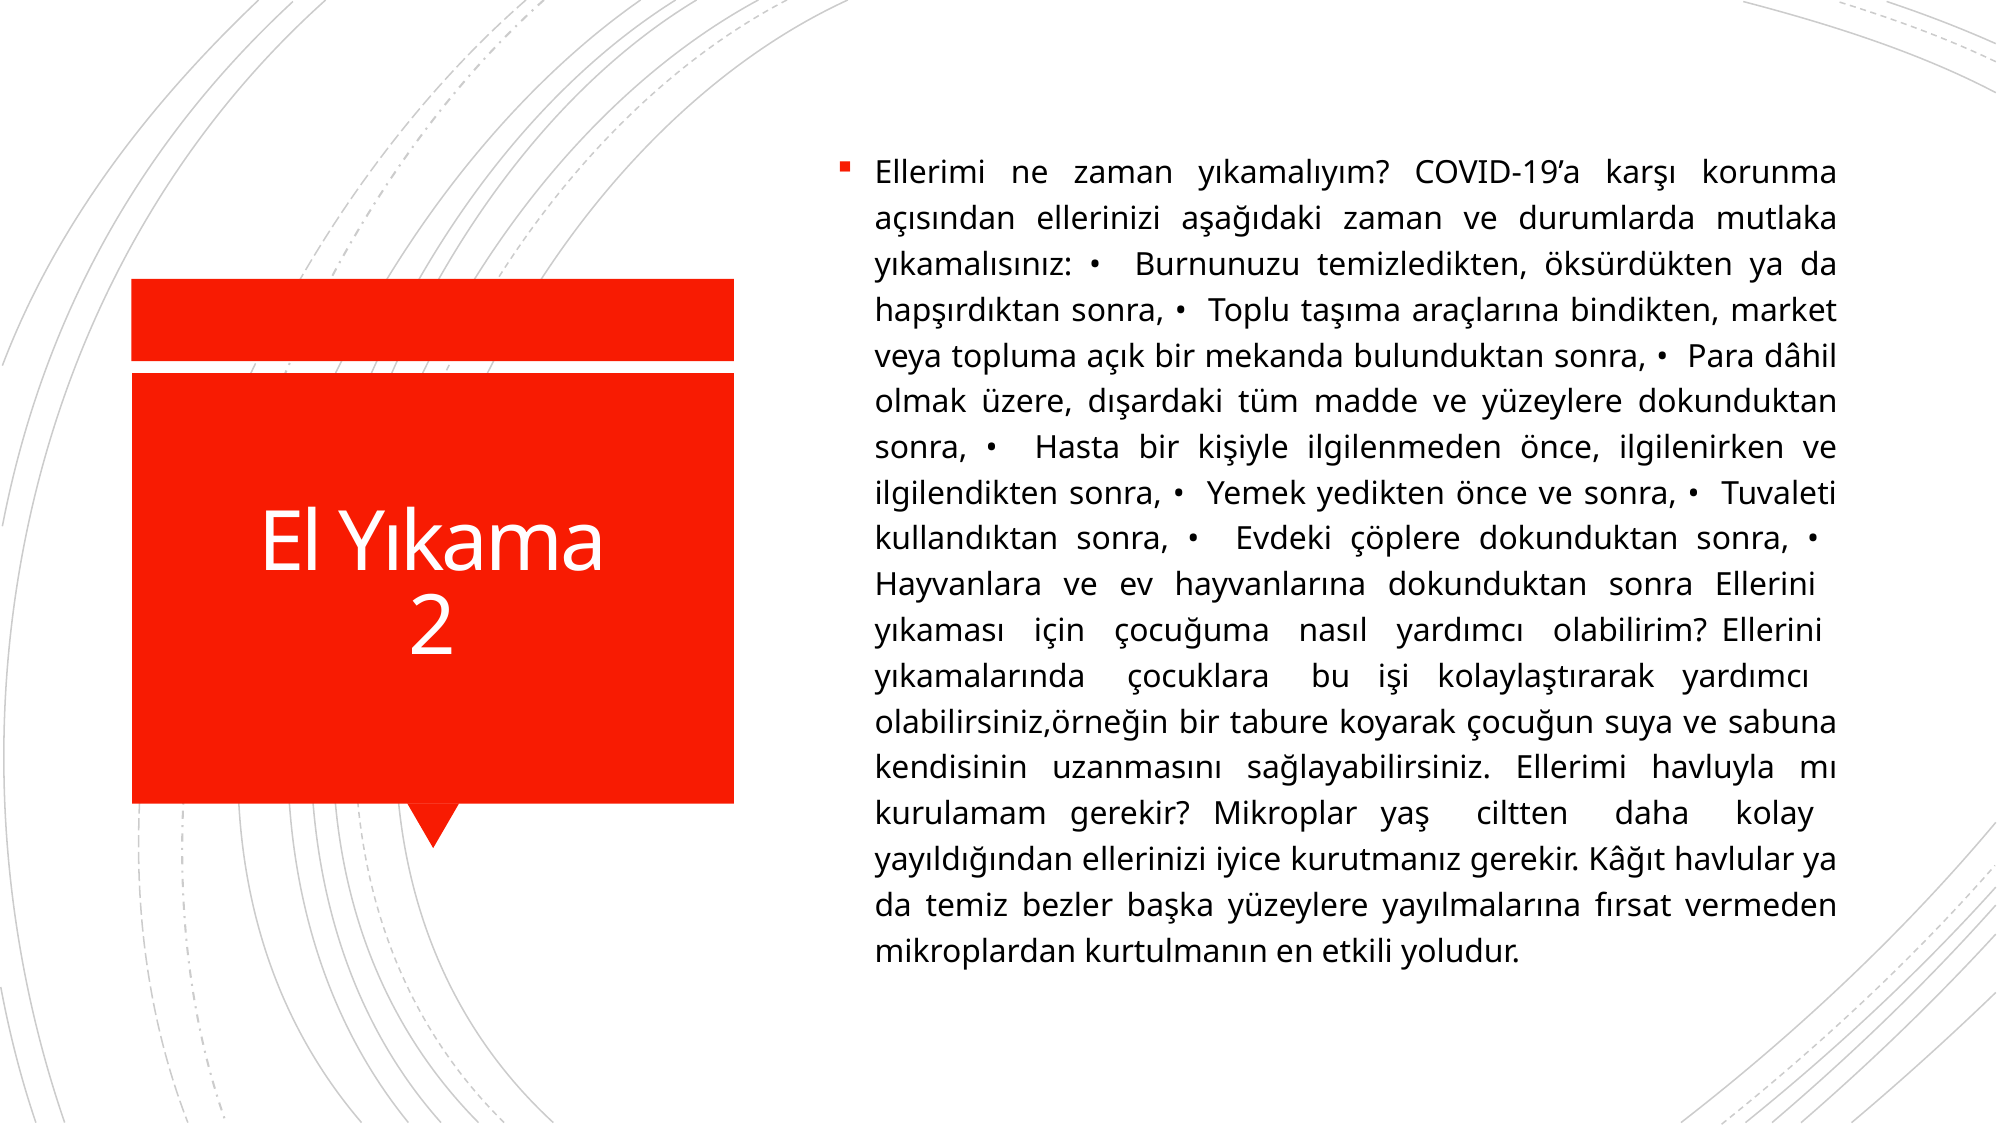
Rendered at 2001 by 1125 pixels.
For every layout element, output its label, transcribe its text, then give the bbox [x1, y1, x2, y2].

list Ellerimi ne zaman yıkamalıyım? COVID-19’a karşı korunma açısından ellerinizi aşağıdaki zaman ve durumlarda mutlaka yıkamalısınız: • Burnunuzu temizledikten, öksürdükten ya da hapşırdıktan sonra, • Toplu taşıma araçlarına bindikten, market veya topluma açık bir mekanda bulunduktan sonra, • Para dâhil olmak üzere, dışardaki tüm madde ve yüzeylere dokunduktan sonra, • Hasta bir kişiyle ilgilenmeden önce, ilgilenirken ve ilgilendikten sonra, • Yemek yedikten önce ve sonra, • Tuvaleti kullandıktan sonra, • Evdeki çöplere dokunduktan sonra, • Hayvanlara ve ev hayvanlarına dokunduktan sonra Ellerini yıkaması için çocuğuma nasıl yardımcı olabilirim? Ellerini yıkamalarında çocuklara bu işi kolaylaştırarak yardımcı olabilirsiniz,örneğin bir tabure koyarak çocuğun suya ve sabuna kendisinin uzanmasını sağlayabilirsiniz. Ellerimi havluyla mı kurulamam gerekir? Mikroplar yaş ciltten daha kolay yayıldığından ellerinizi iyice kurutmanız gerekir. Kâğıt havlular ya da temiz bezler başka yüzeylere yayılmalarına fırsat vermeden mikroplardan kurtulmanın en etkili yoludur. [822, 125, 1853, 987]
title El Yıkama 2 [145, 385, 720, 789]
